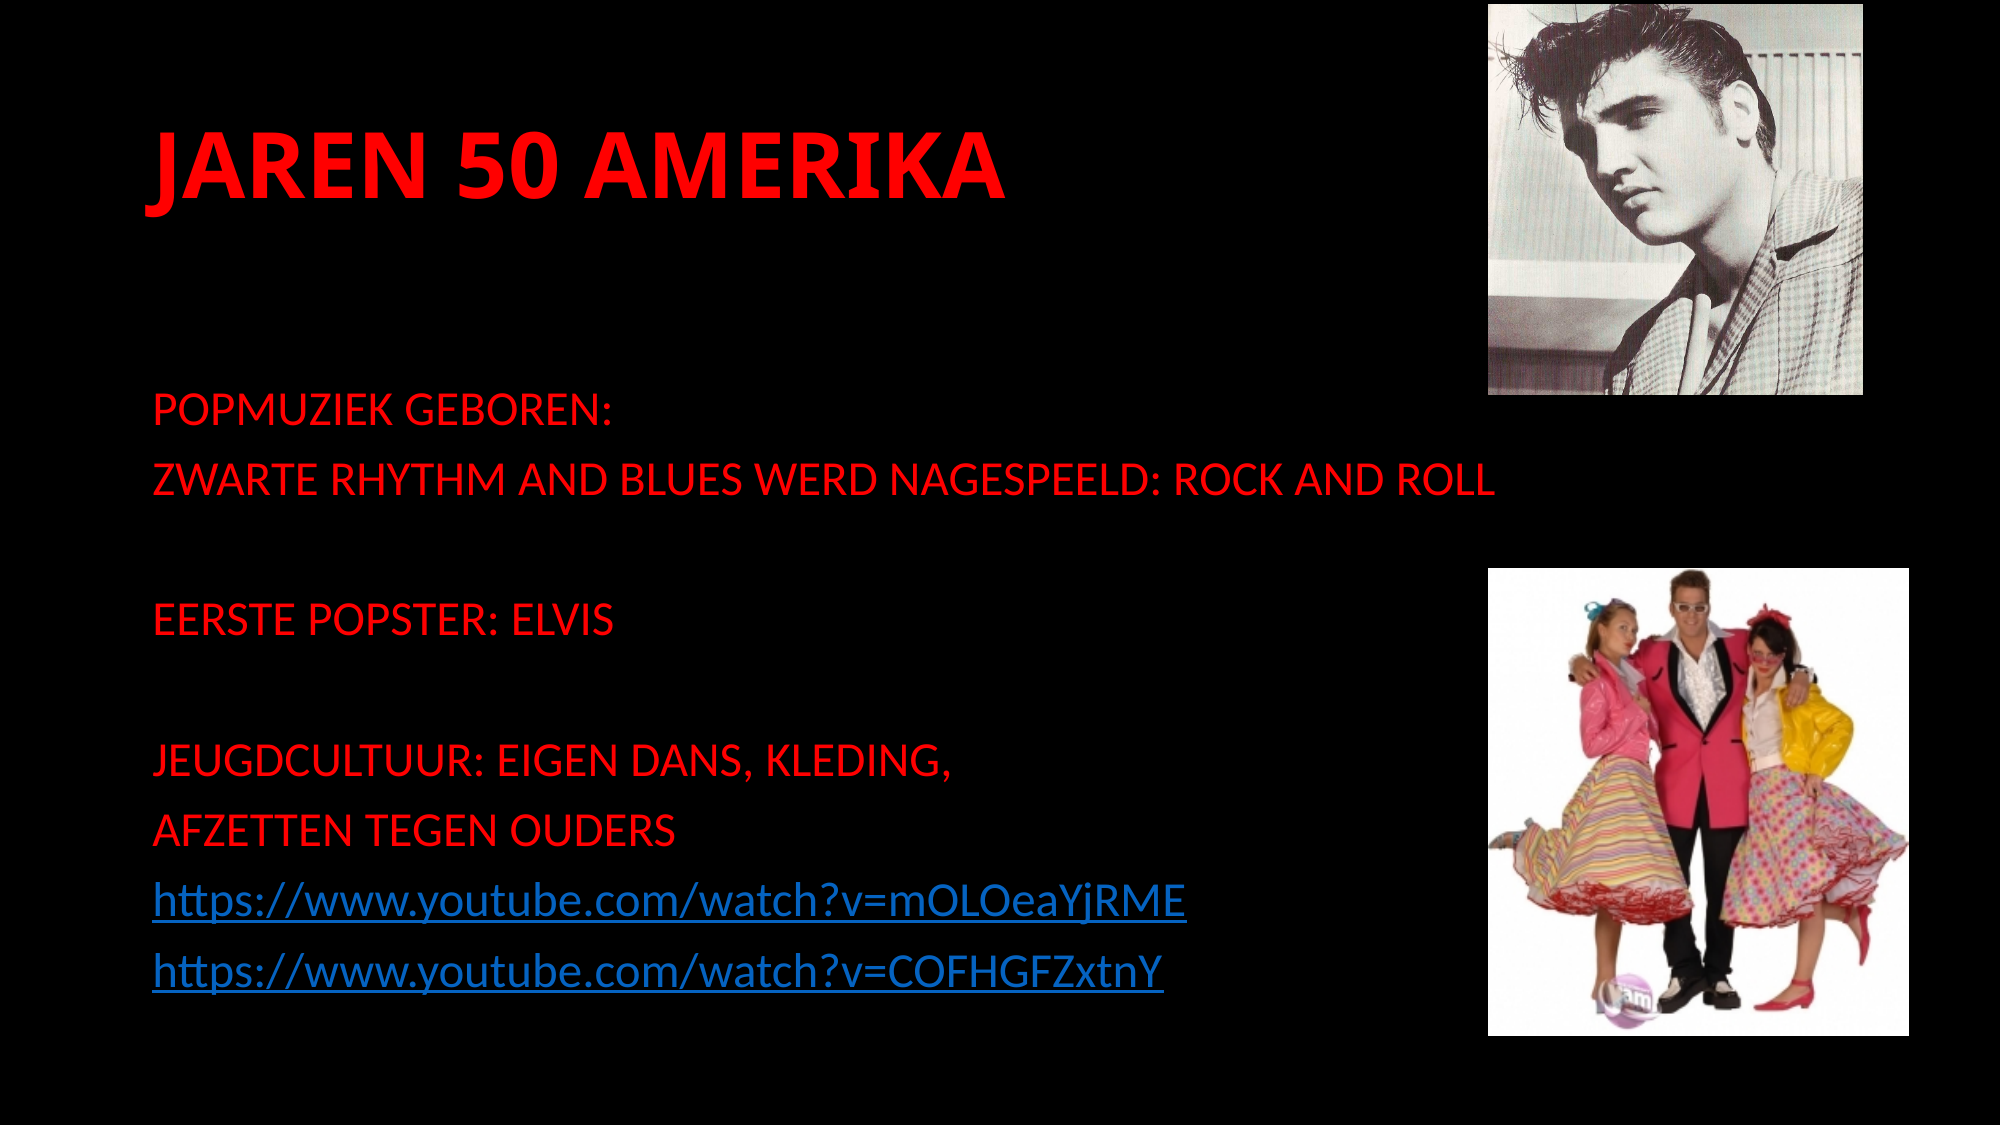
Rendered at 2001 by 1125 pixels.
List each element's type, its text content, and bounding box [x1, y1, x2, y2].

picture [1488, 568, 1909, 1036]
title JAREN 50 AMERIKA [137, 59, 1488, 278]
list POPMUZIEK GEBOREN: ZWARTE RHYTHM AND BLUES WERD NAGESPEELD: ROCK AND ROLL EERSTE POPSTER: ELVIS JEUGDCULTUUR: EIGEN DANS, KLEDING, AFZETTEN TEGEN OUDERS https://www.youtube.com/watch?v=mOLOeaYjRME https://www.youtube.com/watch?v=COFHGFZxtnY [137, 299, 1863, 1014]
picture [1488, 4, 1863, 395]
